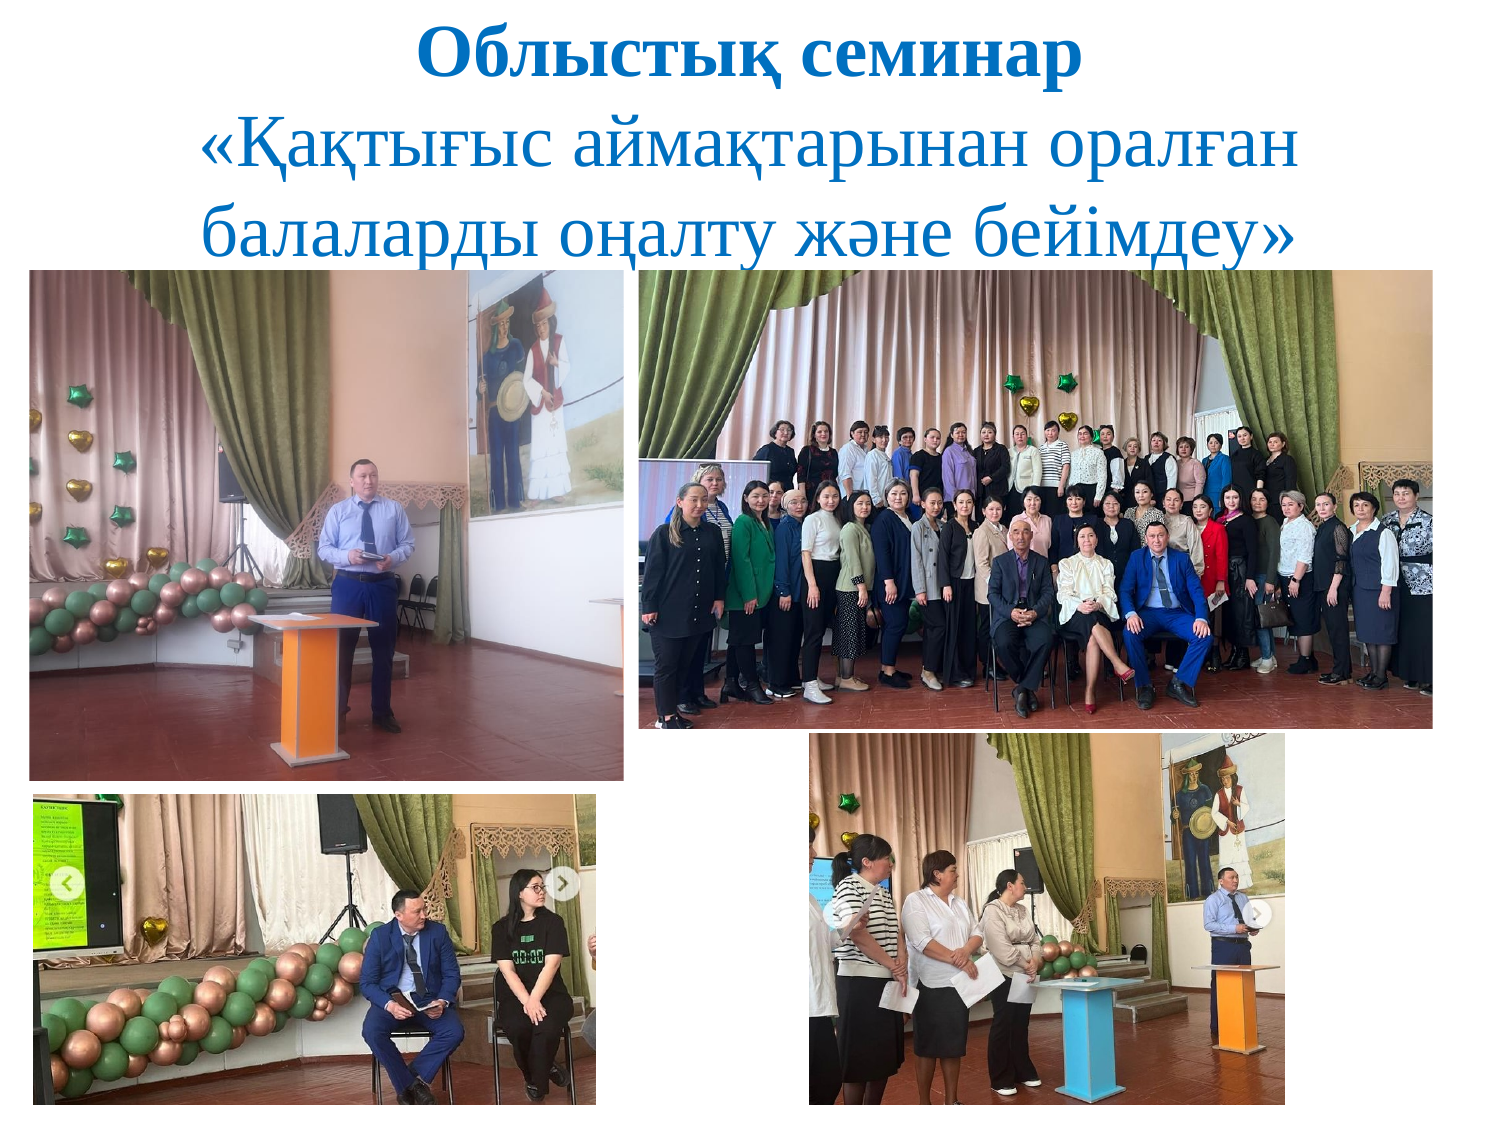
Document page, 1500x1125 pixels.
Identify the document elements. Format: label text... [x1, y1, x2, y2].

picture [638, 269, 1433, 1105]
picture [32, 794, 596, 1105]
picture [29, 269, 624, 782]
title Облыстық семинар «Қақтығыс аймақтарынан оралған балаларды оңалту және бейімдеу» [17, 42, 1483, 231]
